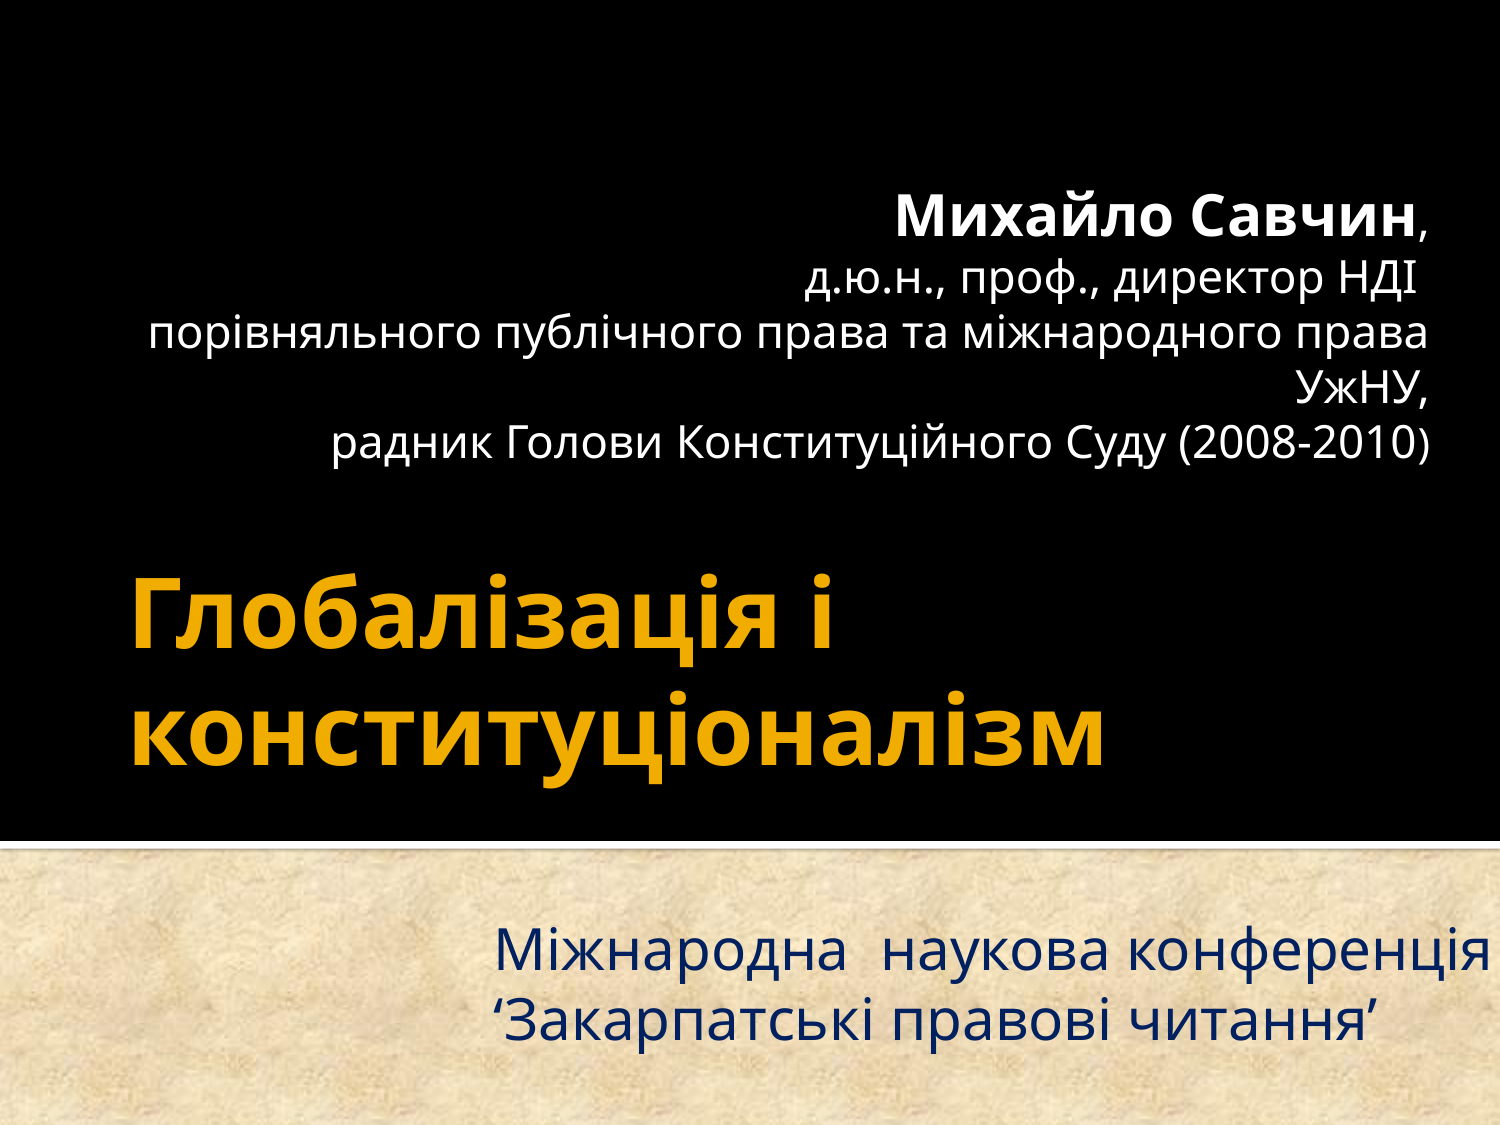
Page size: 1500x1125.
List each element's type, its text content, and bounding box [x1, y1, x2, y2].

picture [0, 849, 1500, 1125]
text_box Міжнародна наукова конференція ‘Закарпатські правові читання’ [479, 905, 1500, 1060]
title Глобалізація і конституціоналізм [112, 550, 1438, 825]
subtitle Михайло Савчин, д.ю.н., проф., директор НДІ порівняльного публічного права та міжнародного права УжНУ, радник Голови Конституційного Суду (2008-2010) [112, 90, 1438, 468]
